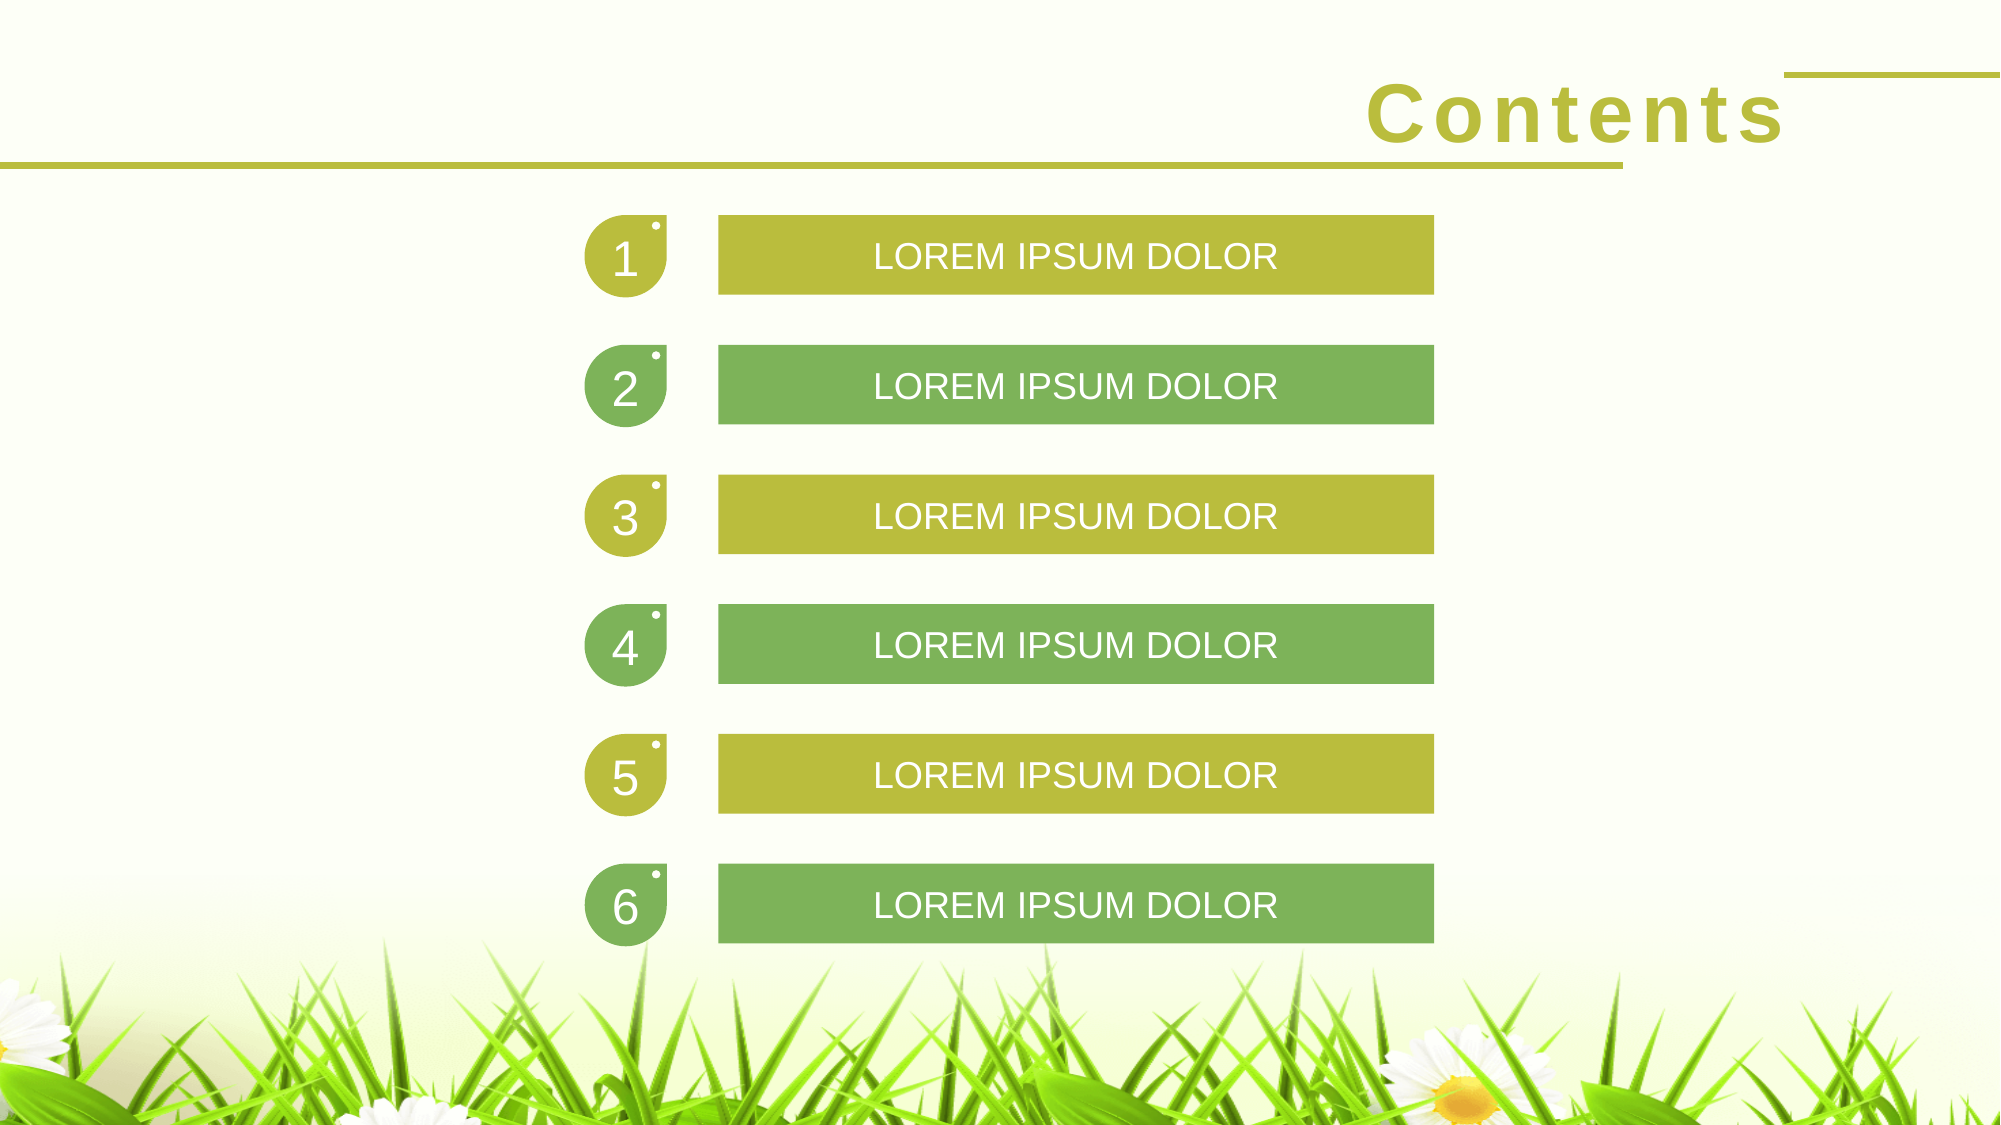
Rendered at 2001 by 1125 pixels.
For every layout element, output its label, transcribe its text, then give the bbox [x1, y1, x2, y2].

text_box 3 [583, 473, 668, 558]
text_box LOREM IPSUM DOLOR [717, 603, 1435, 685]
text_box LOREM IPSUM DOLOR [0, 1010, 2000, 1019]
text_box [0, 999, 2000, 1009]
text_box 1 [583, 213, 668, 299]
text_box 6 [583, 862, 668, 948]
text_box LOREM IPSUM DOLOR [717, 863, 1435, 944]
text_box 4 [583, 603, 668, 688]
text_box LOREM IPSUM DOLOR [717, 214, 1435, 296]
text_box 5 [583, 732, 668, 818]
text_box LOREM IPSUM DOLOR [717, 344, 1435, 425]
text_box LOREM IPSUM DOLOR [717, 733, 1435, 815]
text_box LOREM IPSUM DOLOR [717, 473, 1435, 555]
text_box Contents [1253, 22, 1799, 197]
picture [0, 1029, 2000, 1125]
text_box 2 [583, 343, 668, 429]
